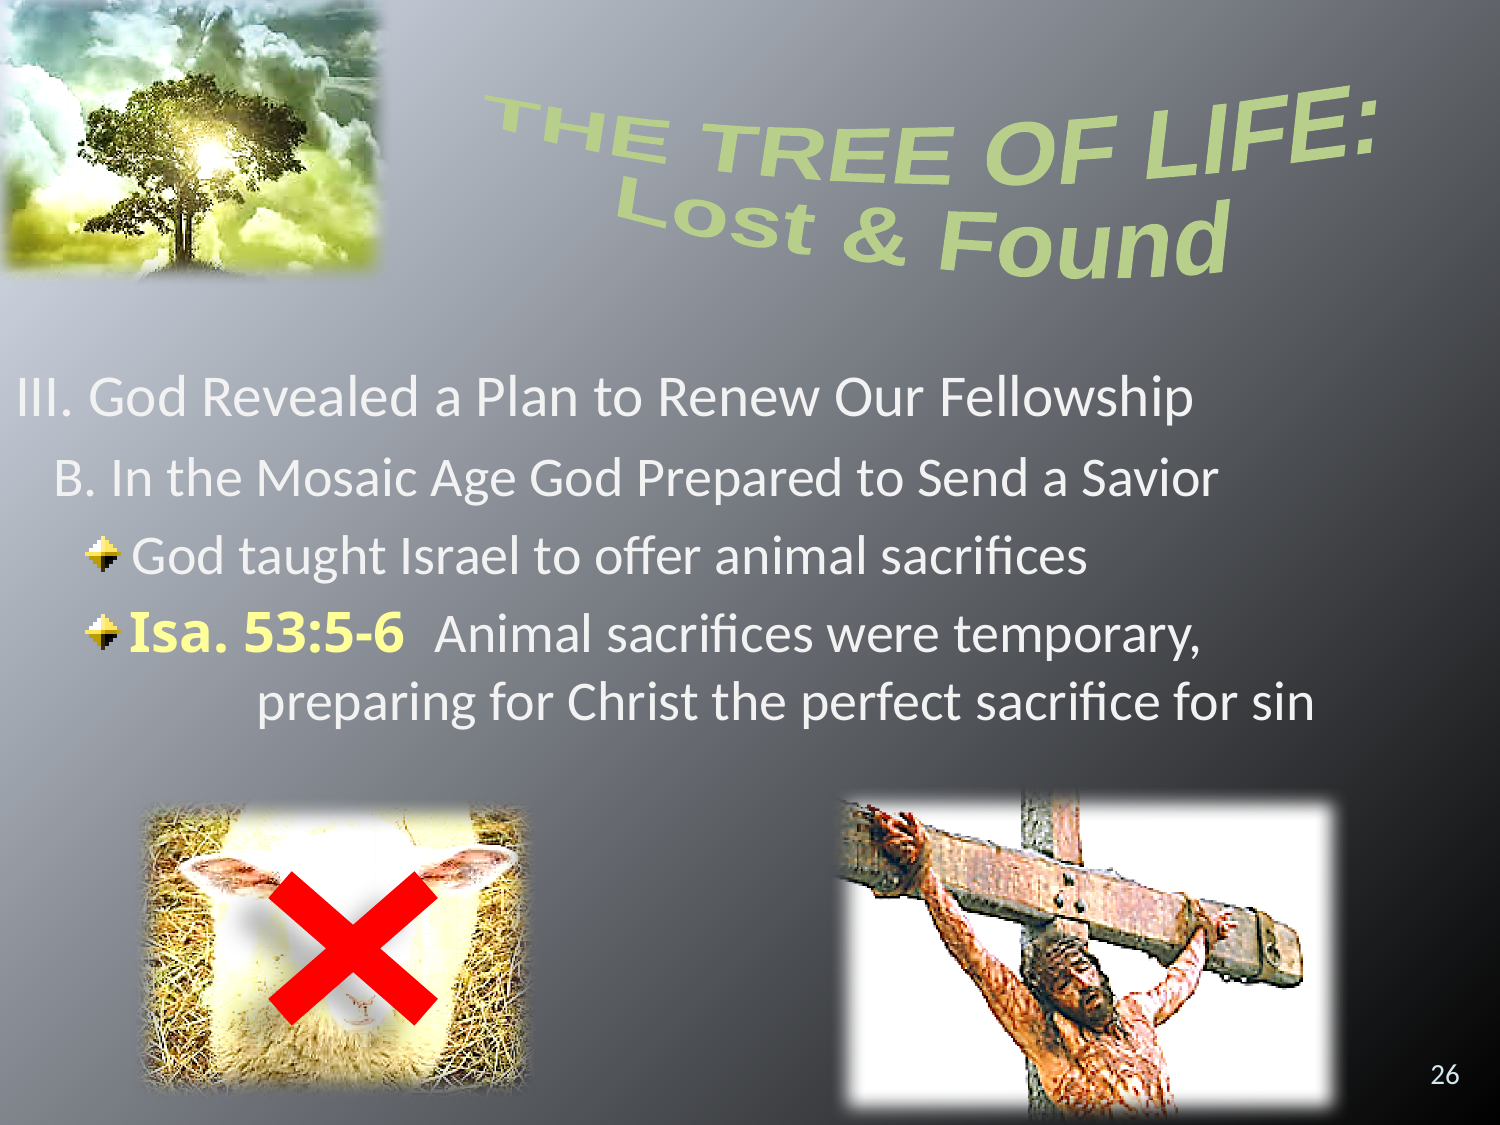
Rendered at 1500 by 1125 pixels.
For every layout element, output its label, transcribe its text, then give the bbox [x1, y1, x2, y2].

list III. God Revealed a Plan to Renew Our Fellowship B. In the Mosaic Age God Prepared to Send a Savior God taught Israel to offer animal sacrifices Isa. 53:5-6 Animal sacrifices were temporary, preparing for Christ the perfect sacrifice for sin [0, 350, 1488, 788]
picture [77, 528, 125, 576]
picture [77, 606, 125, 654]
picture [16, 11, 365, 259]
picture [828, 785, 1351, 1125]
slide_number 26 [1355, 1042, 1475, 1103]
picture [132, 796, 538, 1101]
